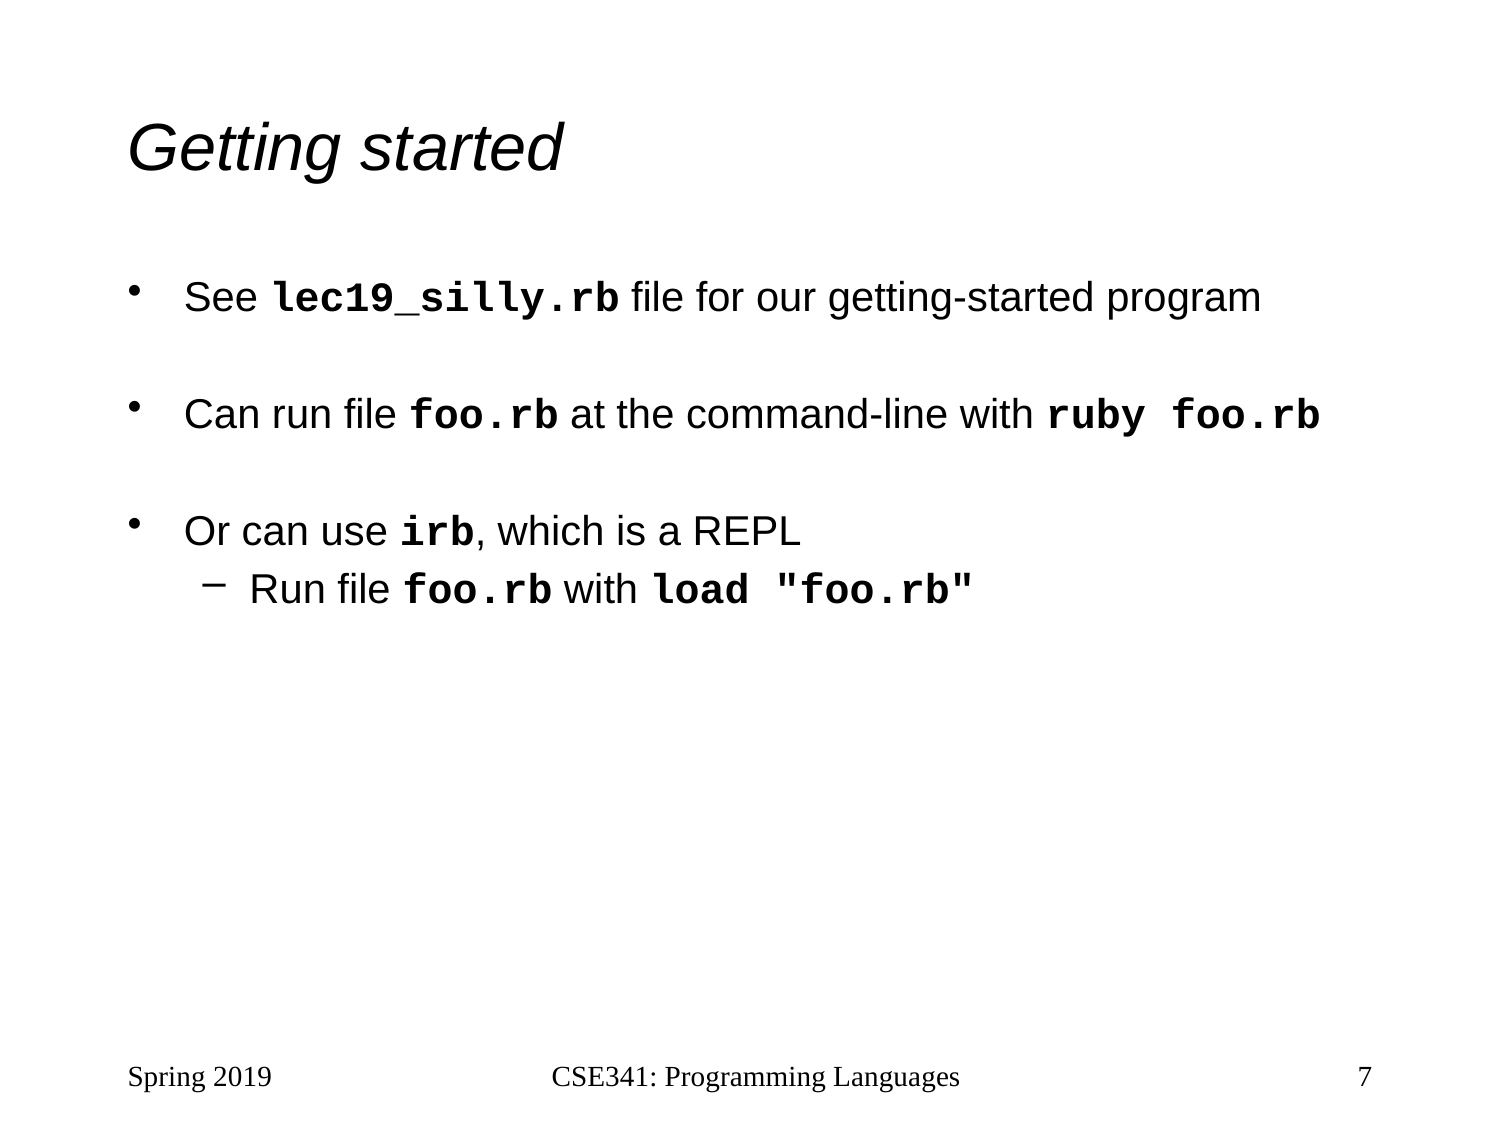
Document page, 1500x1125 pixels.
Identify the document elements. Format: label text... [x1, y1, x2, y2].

slide_number 7 [1074, 1049, 1388, 1125]
footer CSE341: Programming Languages [474, 1049, 1038, 1125]
title Getting started [112, 49, 1388, 238]
slide_number Spring 2019 [112, 1049, 426, 1125]
list See lec19_silly.rb file for our getting-started program Can run file foo.rb at the command-line with ruby foo.rb Or can use irb, which is a REPL Run file foo.rb with load "foo.rb" [112, 262, 1388, 1001]
